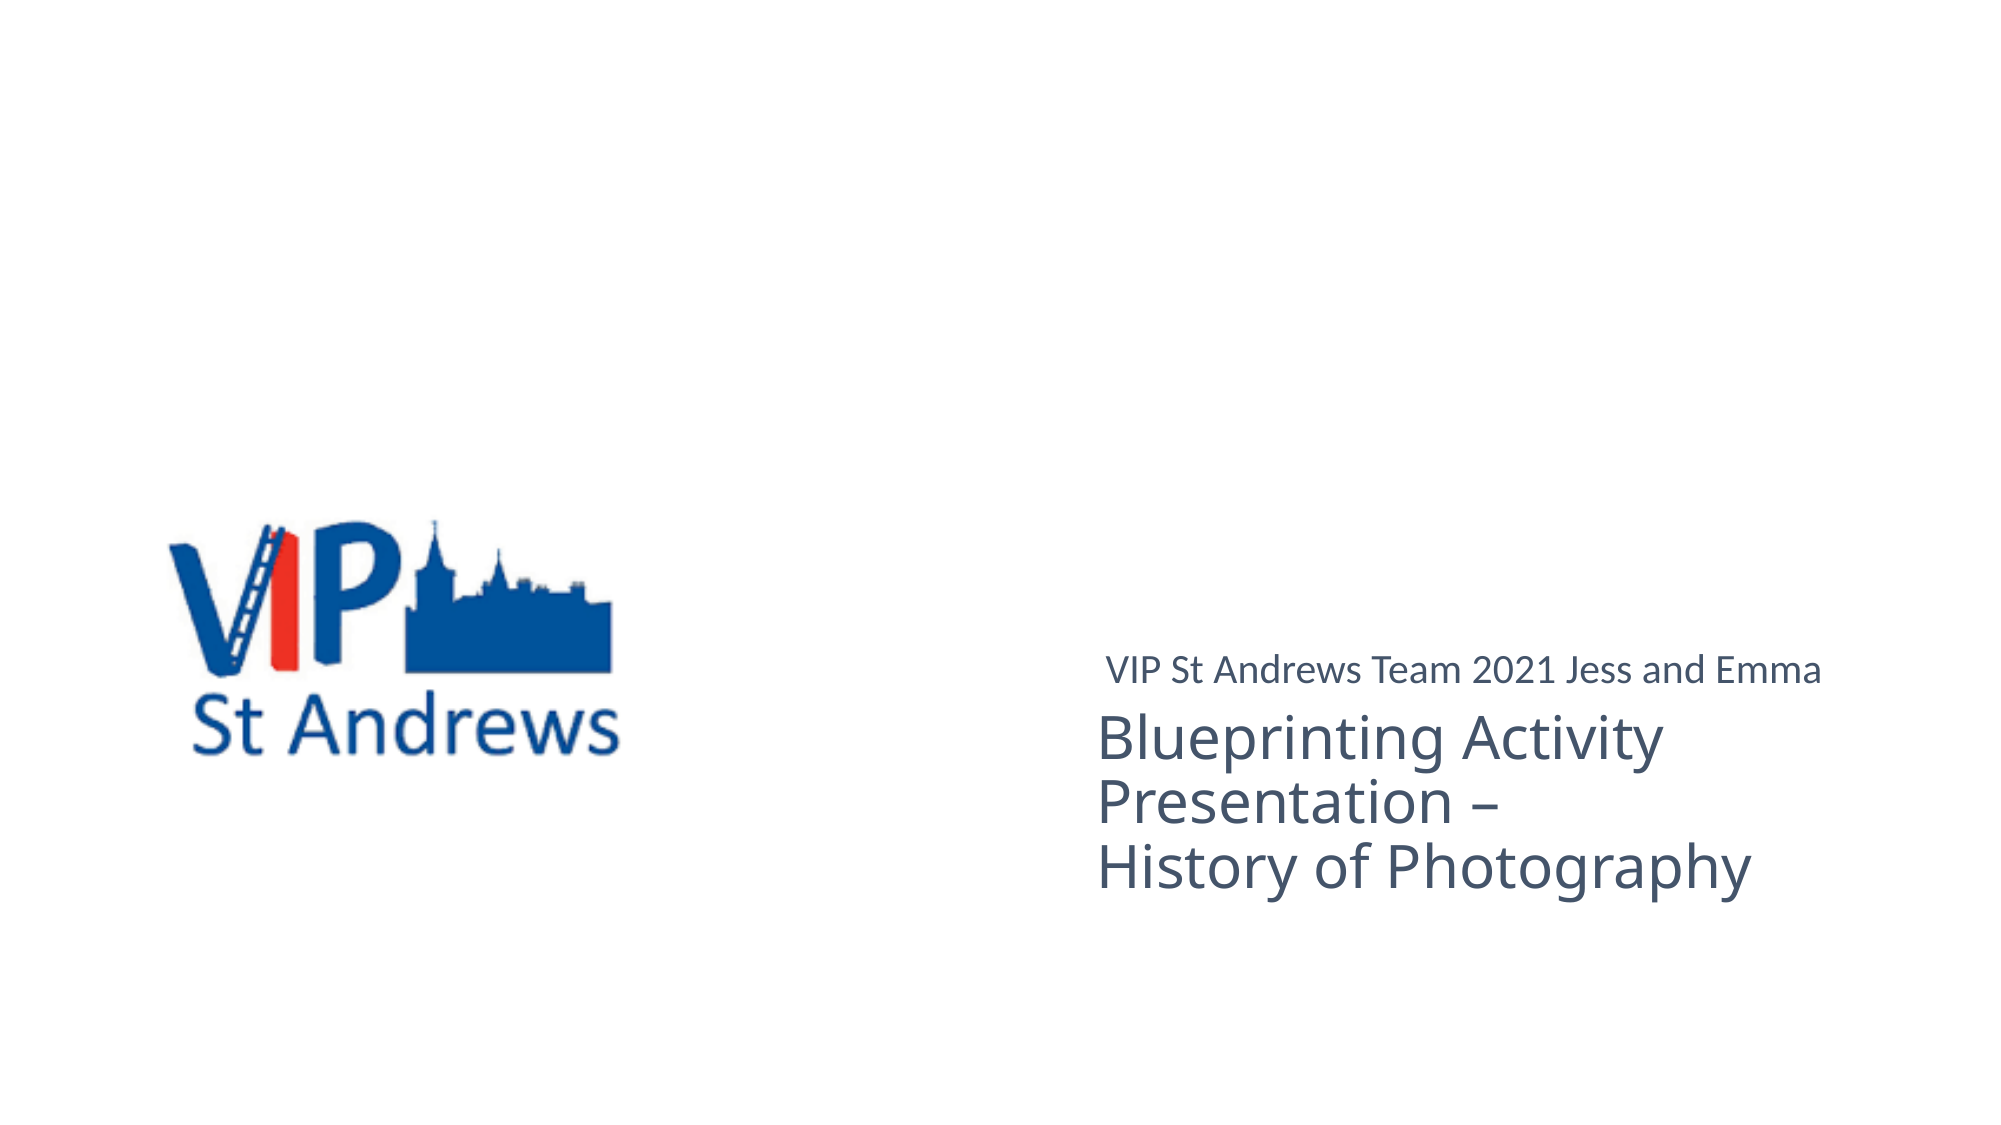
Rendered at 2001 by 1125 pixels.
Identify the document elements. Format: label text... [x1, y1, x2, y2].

picture [55, 469, 736, 806]
subtitle VIP St Andrews Team 2021 Jess and Emma [1081, 562, 1870, 701]
title Blueprinting Activity Presentation – History of Photography [1081, 701, 1870, 913]
